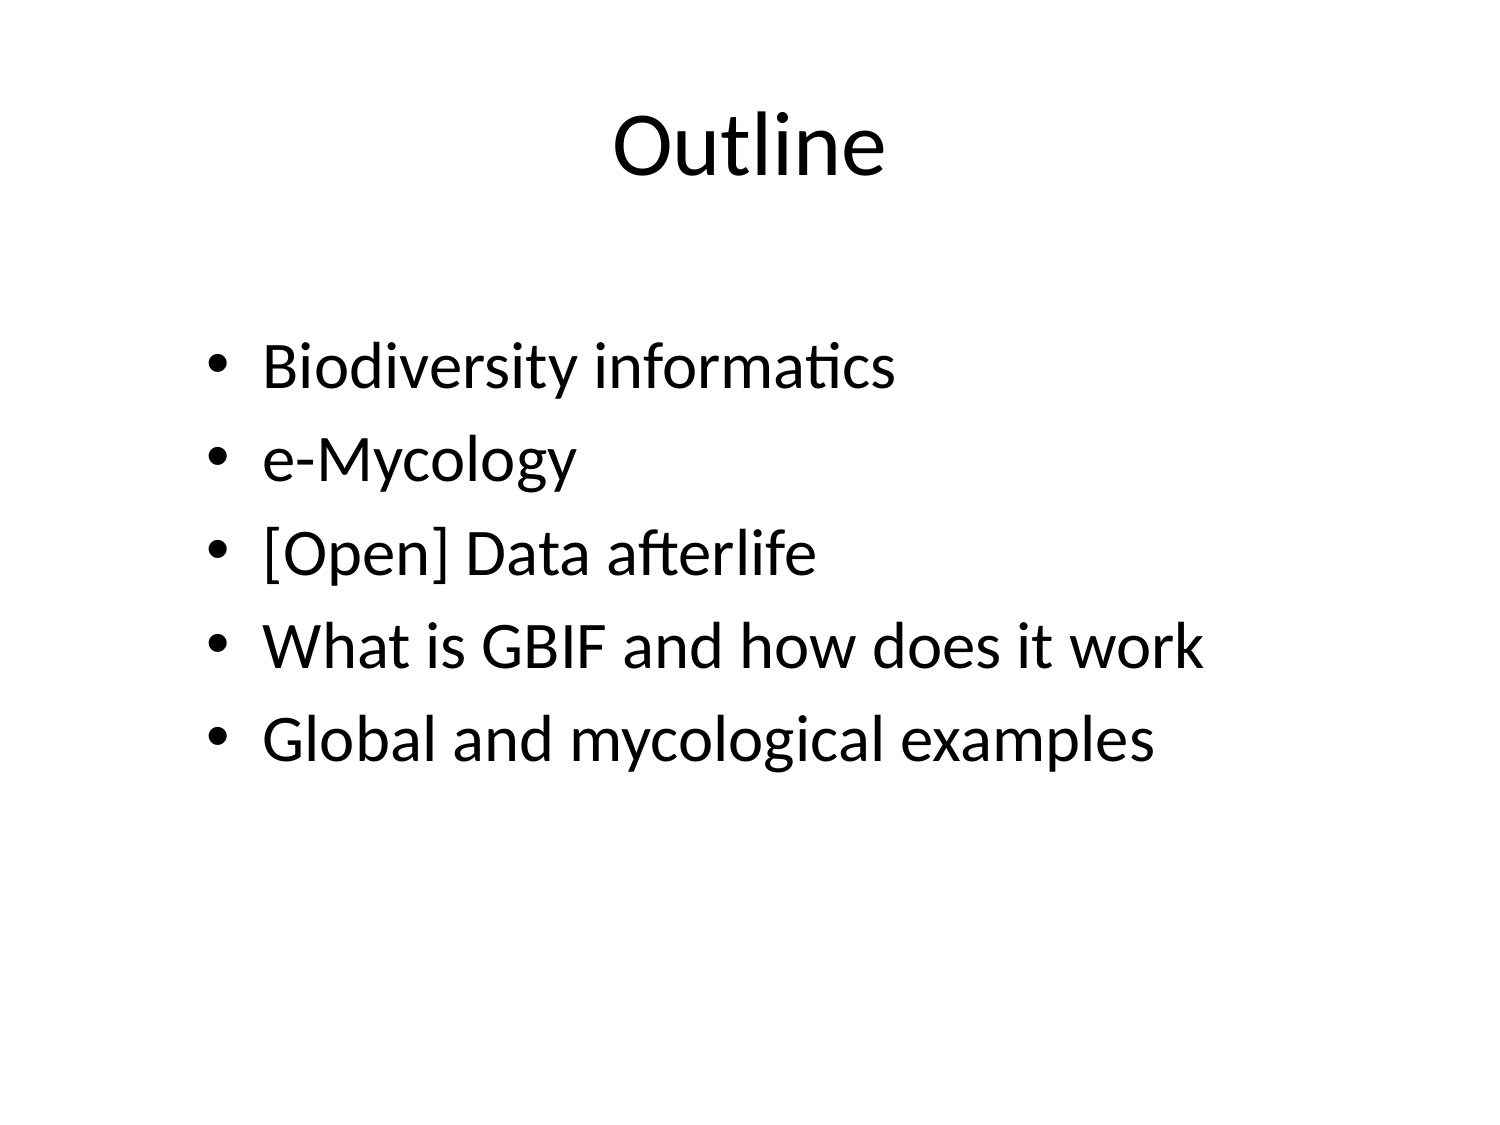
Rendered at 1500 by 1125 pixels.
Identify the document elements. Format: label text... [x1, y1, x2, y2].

list Biodiversity informatics e-Mycology [Open] Data afterlife What is GBIF and how does it work Global and mycological examples [191, 314, 1500, 839]
title Outline [75, 45, 1425, 233]
